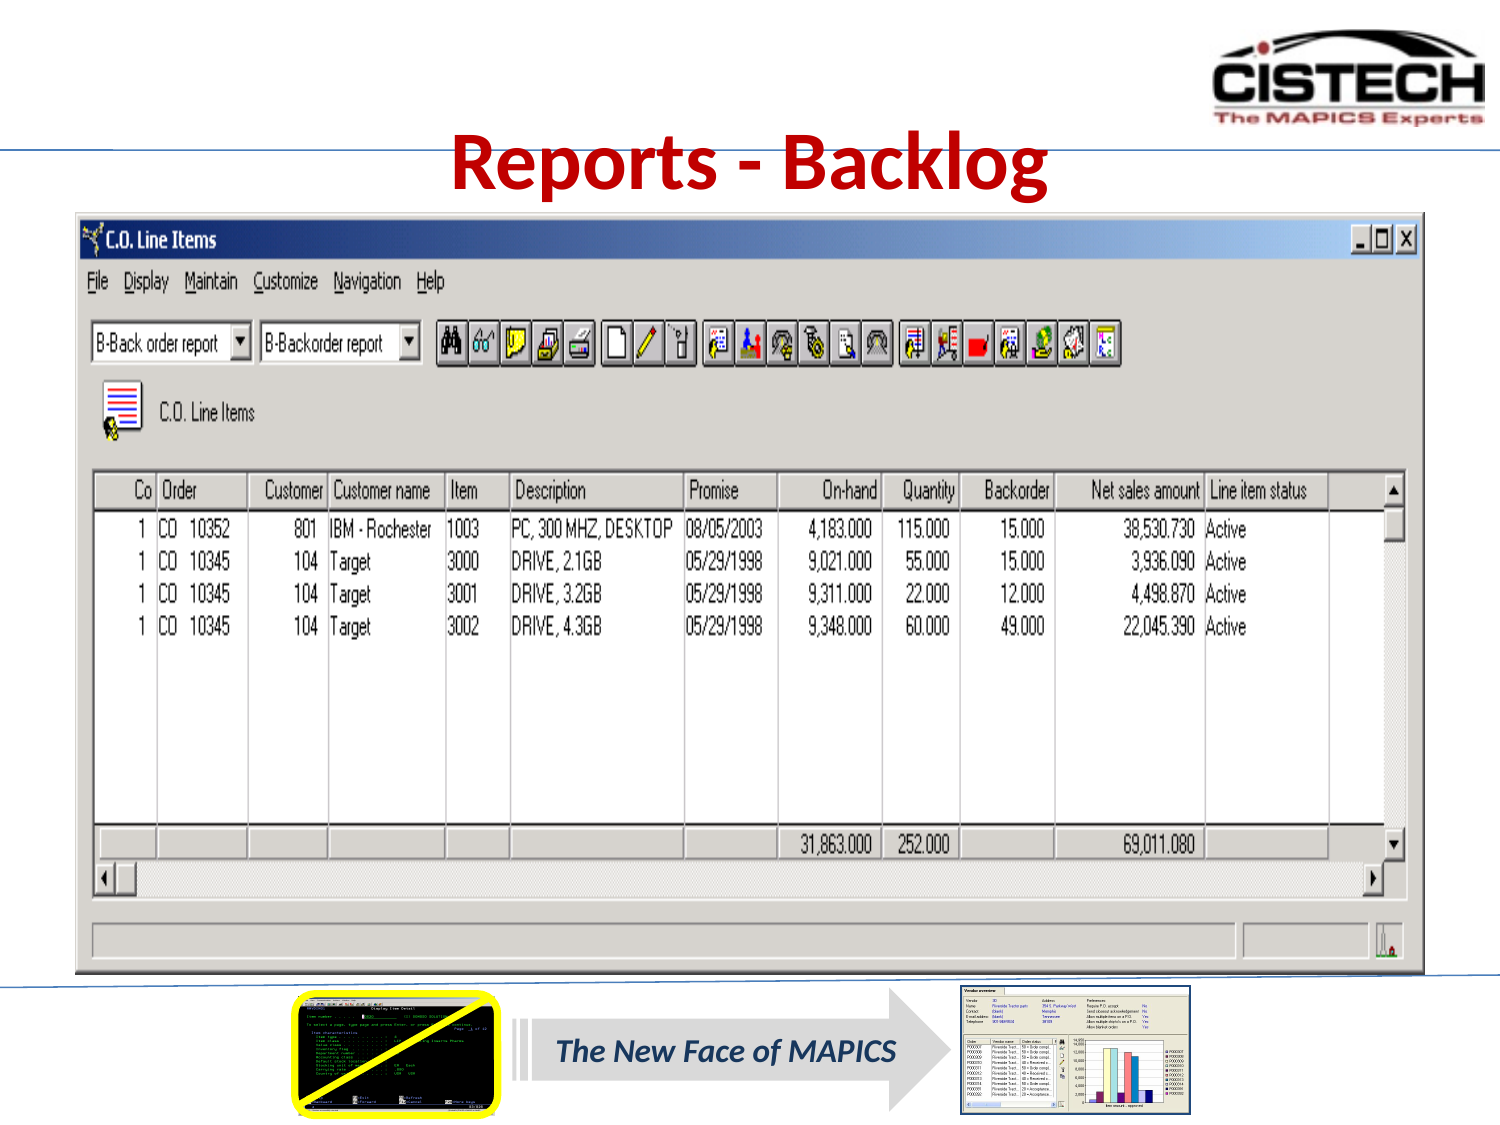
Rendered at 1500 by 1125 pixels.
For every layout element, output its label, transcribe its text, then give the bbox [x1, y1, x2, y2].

picture [305, 1003, 494, 1111]
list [74, 212, 1426, 976]
picture [299, 998, 479, 1099]
picture [962, 987, 1189, 1113]
picture [1209, 29, 1485, 127]
title Reports - Backlog [75, 62, 1425, 211]
